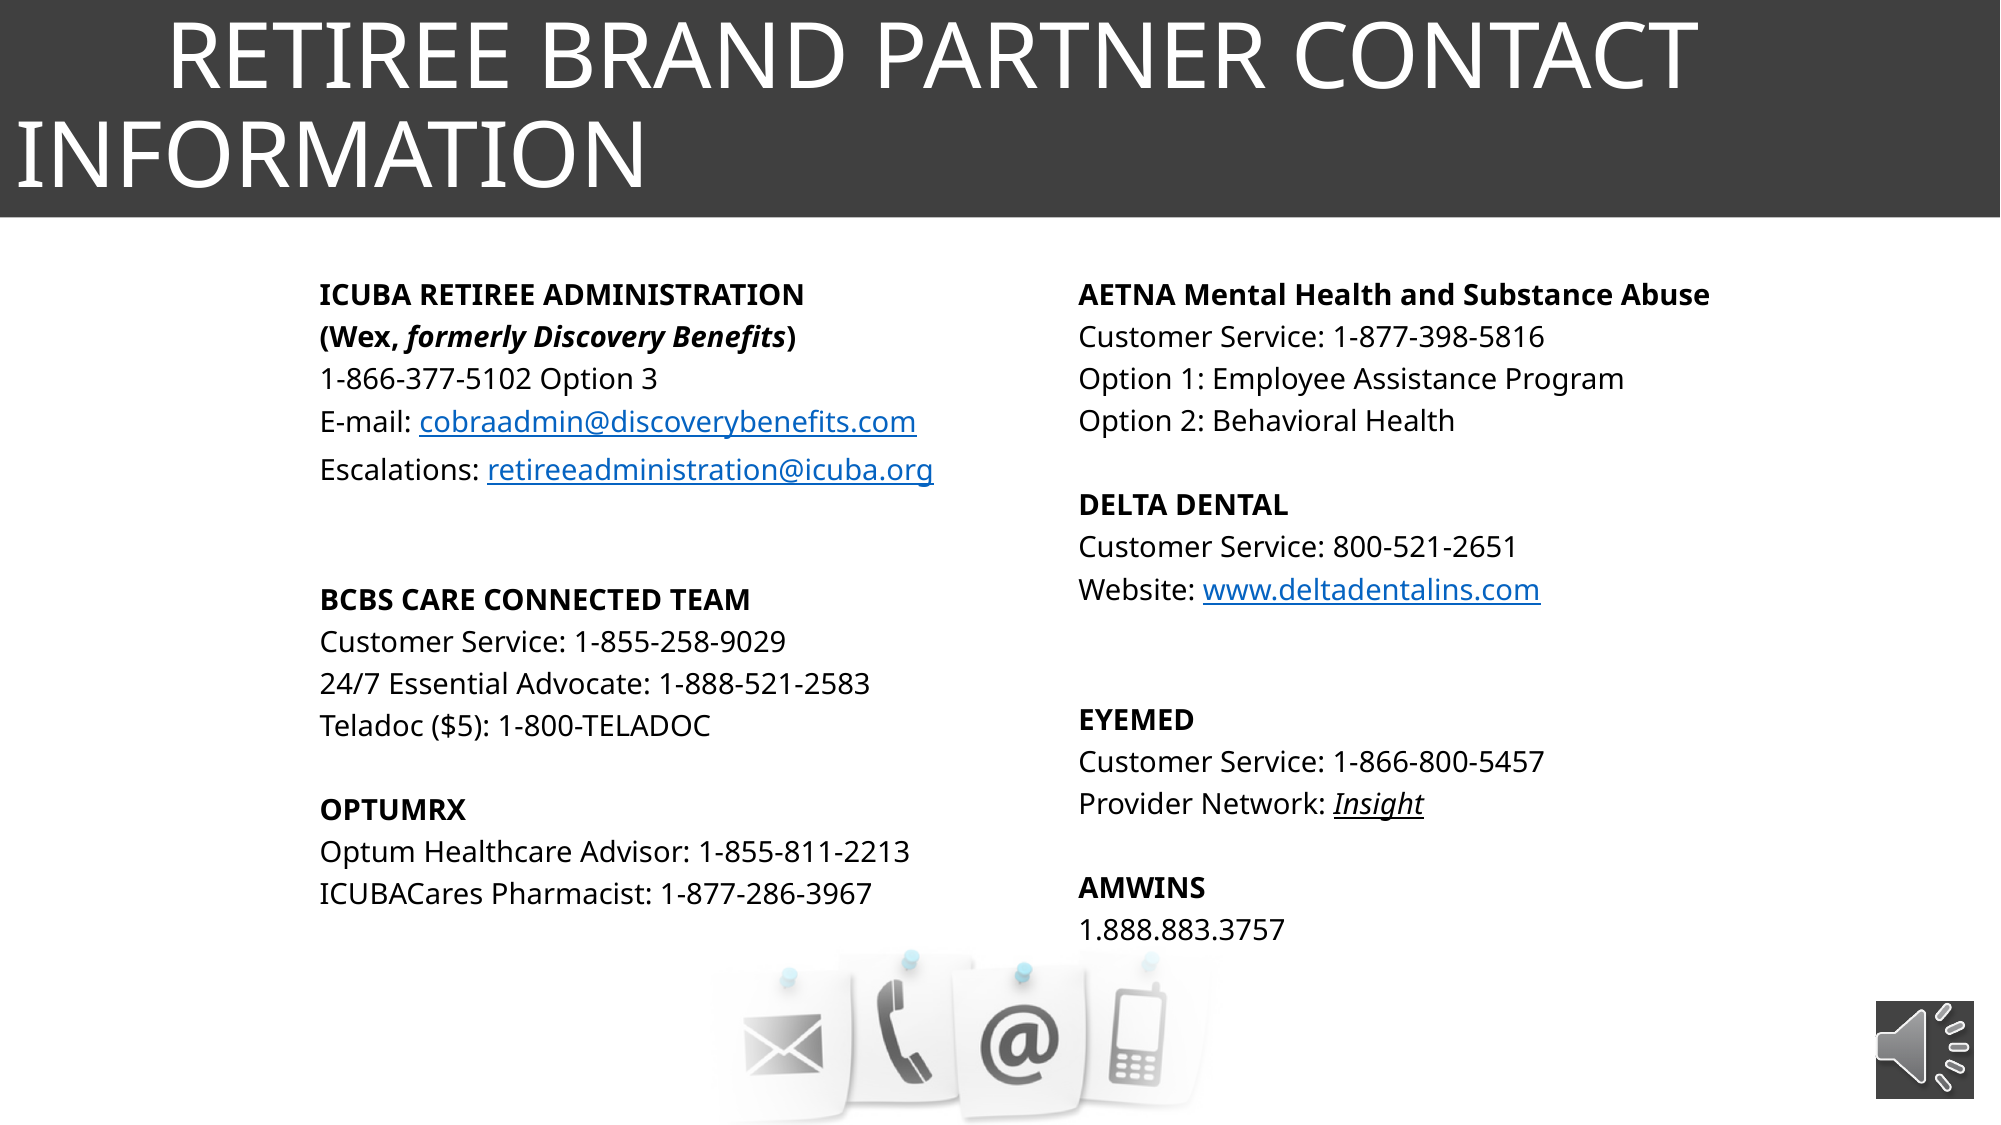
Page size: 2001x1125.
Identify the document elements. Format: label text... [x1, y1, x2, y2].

list ICUBA RETIREE ADMINISTRATION (Wex, formerly Discovery Benefits) 1-866-377-5102 Option 3 E-mail: cobraadmin@discoverybenefits.com Escalations: retireeadministration@icuba.org BCBS CARE CONNECTED TEAM Customer Service: 1-855-258-9029 24/7 Essential Advocate: 1-888-521-2583 Teladoc ($5): 1-800-TELADOC OPTUMRX Optum Healthcare Advisor: 1-855-811-2213 ICUBACares Pharmacist: 1-877-286-3967 AETNA Mental Health and Substance Abuse Customer Service: 1-877-398-5816 Option 1: Employee Assistance Program Option 2: Behavioral Health DELTA DENTAL Customer Service: 800-521-2651 Website: www.deltadentalins.com EYEMED Customer Service: 1-866-800-5457 Provider Network: Insight AMWINS 1.888.883.3757 [304, 262, 1853, 1014]
title RETIREE BRAND PARTNER CONTACT INFORMATION [0, 0, 2000, 218]
picture [691, 889, 1239, 1125]
picture [1874, 999, 1975, 1100]
